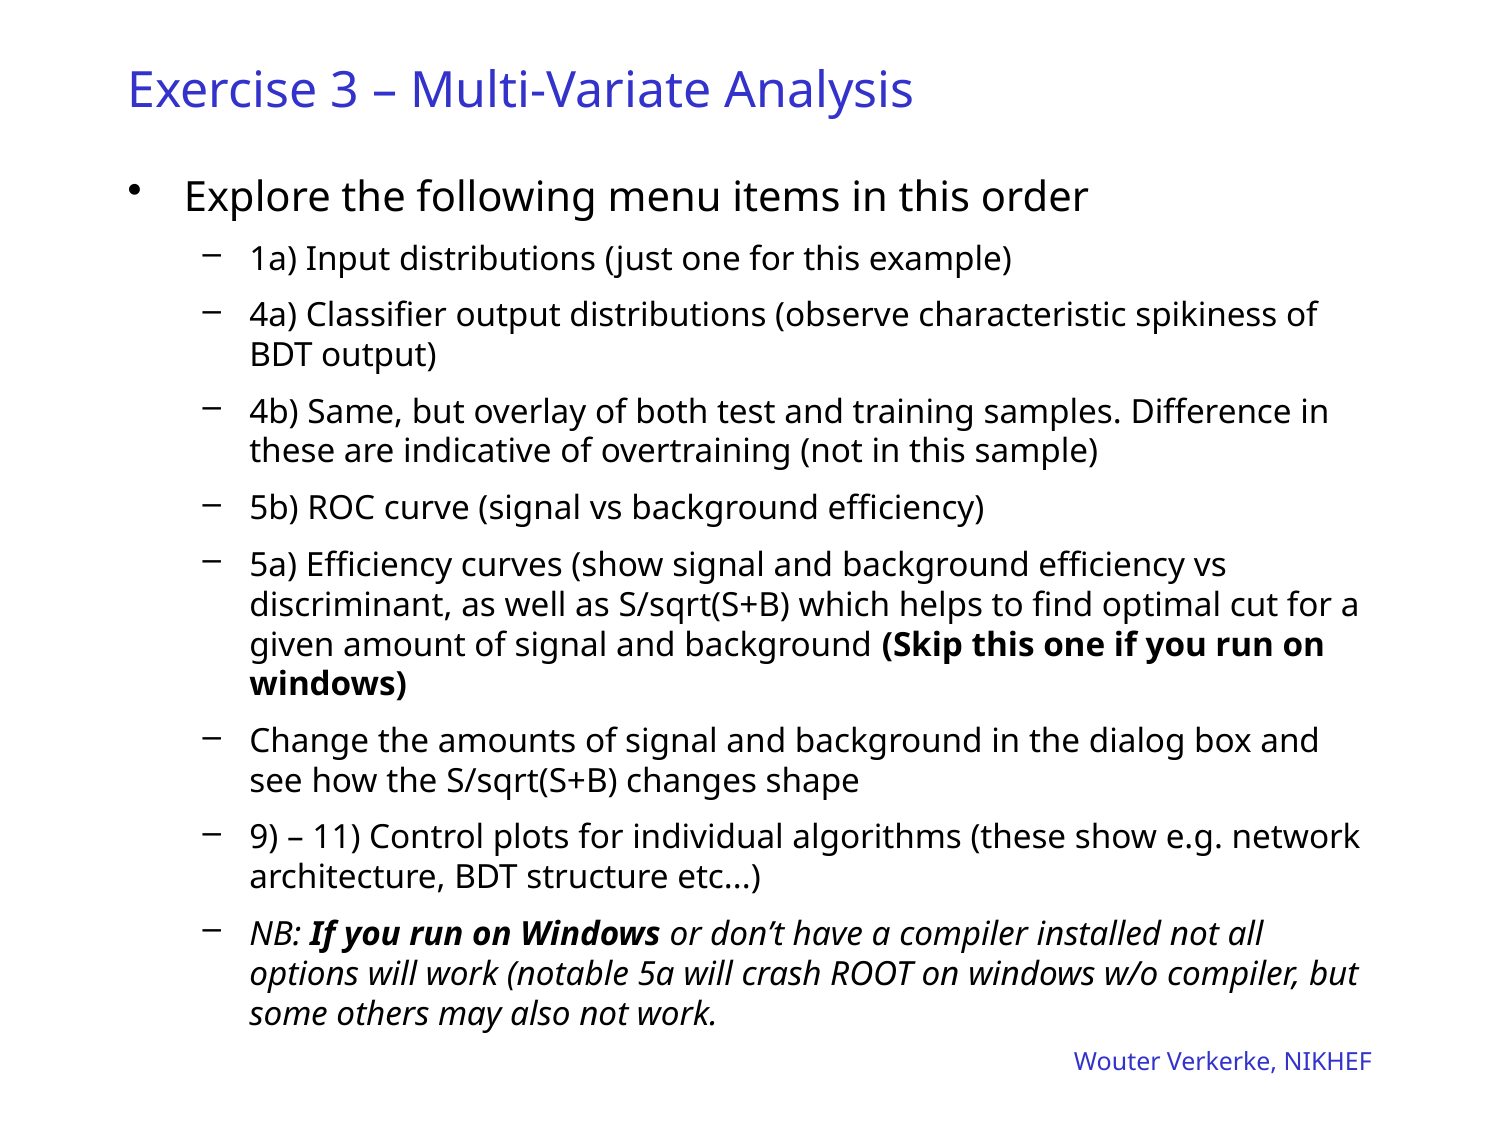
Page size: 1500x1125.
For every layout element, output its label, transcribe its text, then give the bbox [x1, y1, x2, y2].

title Exercise 3 – Multi-Variate Analysis [112, 49, 1388, 126]
list Explore the following menu items in this order 1a) Input distributions (just one for this example) 4a) Classifier output distributions (observe characteristic spikiness of BDT output) 4b) Same, but overlay of both test and training samples. Difference in these are indicative of overtraining (not in this sample) 5b) ROC curve (signal vs background efficiency) 5a) Efficiency curves (show signal and background efficiency vs discriminant, as well as S/sqrt(S+B) which helps to find optimal cut for a given amount of signal and background (Skip this one if you run on windows) Change the amounts of signal and background in the dialog box and see how the S/sqrt(S+B) changes shape 9) – 11) Control plots for individual algorithms (these show e.g. network architecture, BDT structure etc...) NB: If you run on Windows or don’t have a compiler installed not all options will work (notable 5a will crash ROOT on windows w/o compiler, but some others may also not work. [112, 162, 1388, 1026]
footer Wouter Verkerke, NIKHEF [112, 1037, 1388, 1101]
